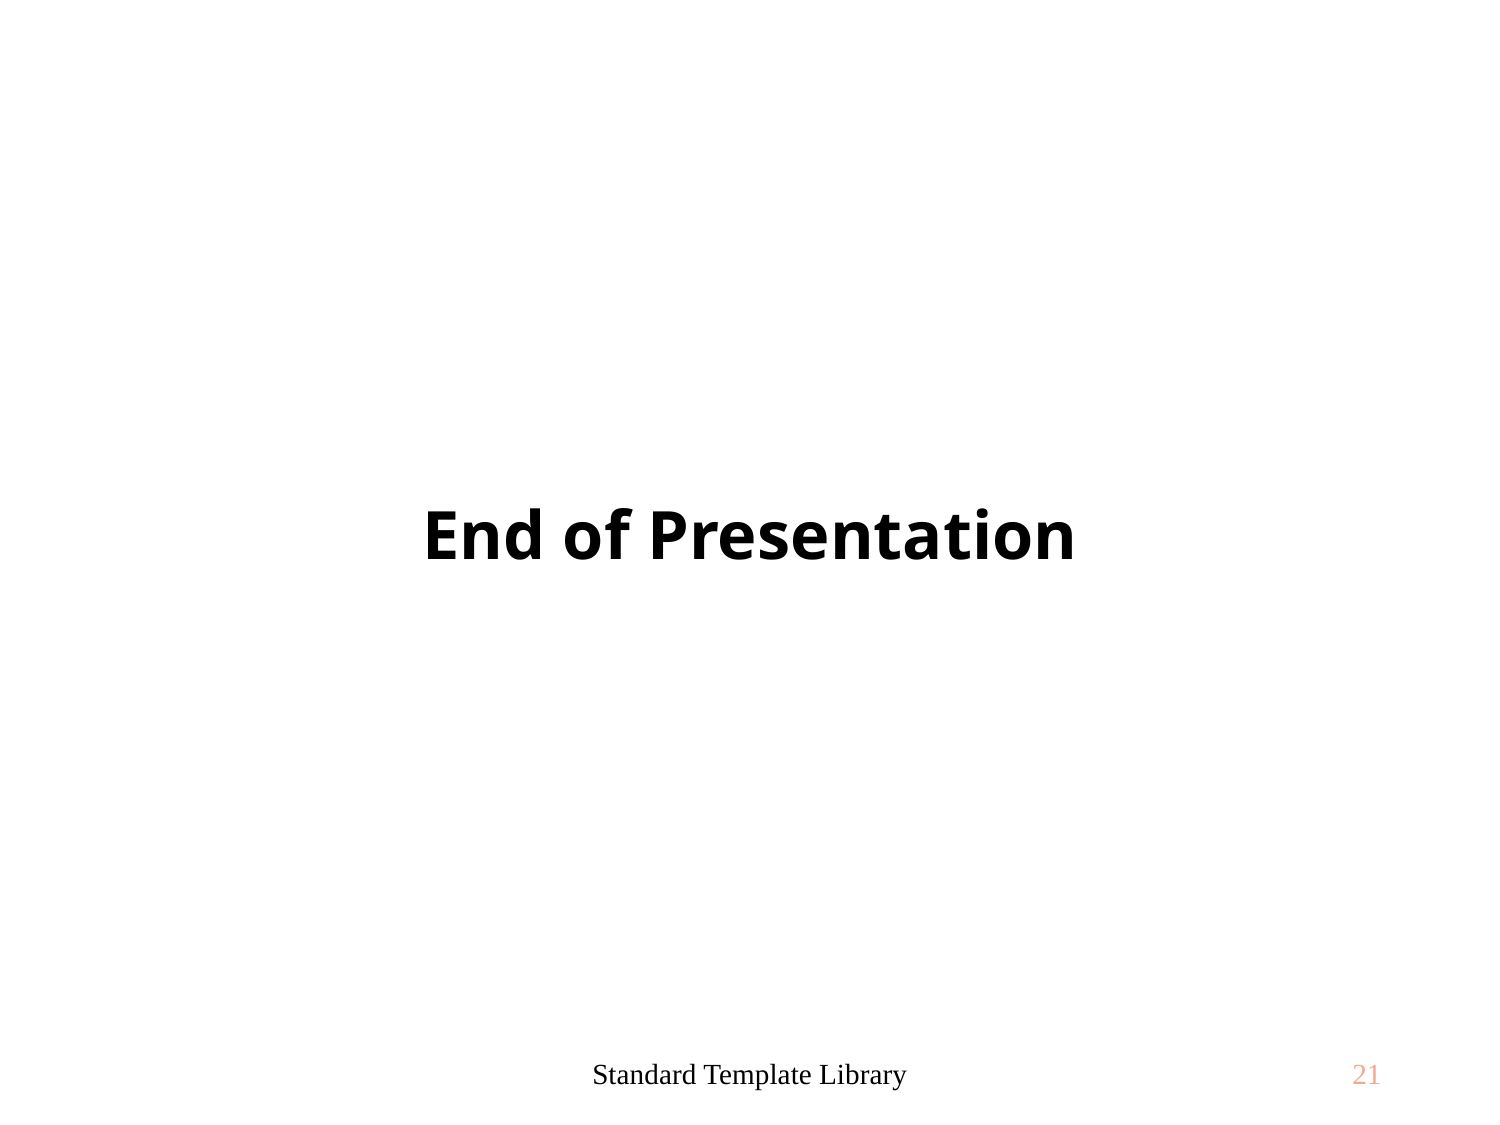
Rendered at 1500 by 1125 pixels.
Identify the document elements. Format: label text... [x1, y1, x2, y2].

footer Standard Template Library [496, 1042, 1004, 1103]
title End of Presentation [112, 474, 1388, 600]
slide_number 21 [1059, 1042, 1397, 1103]
